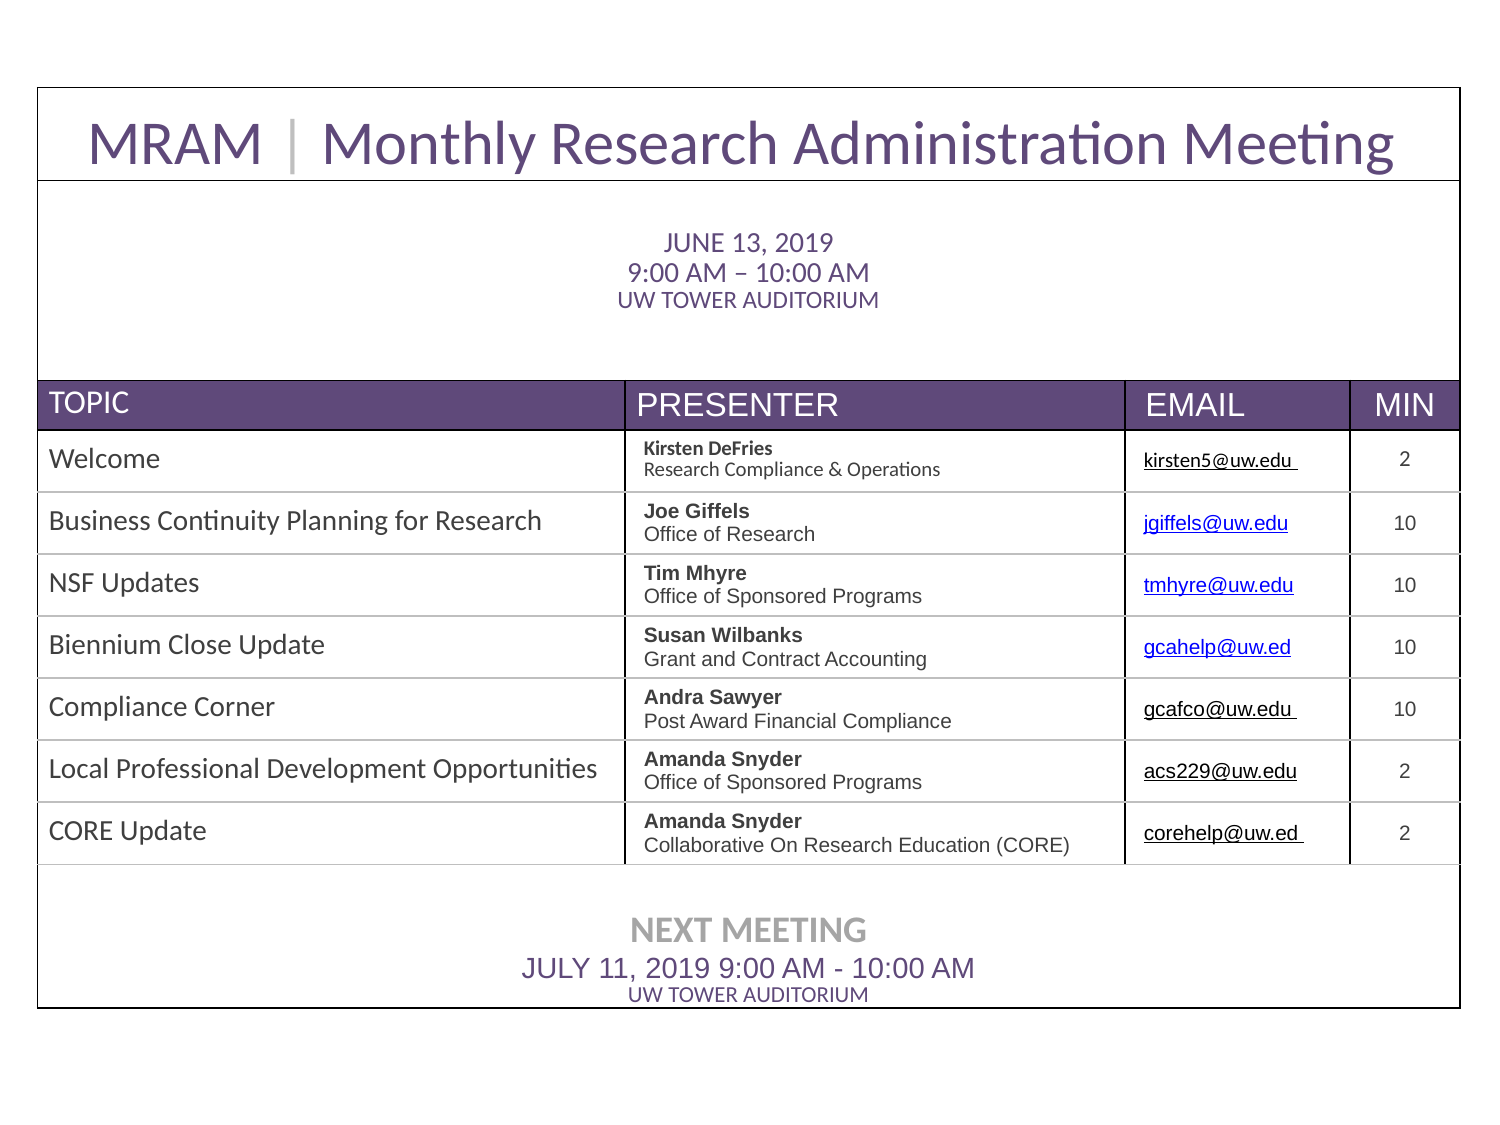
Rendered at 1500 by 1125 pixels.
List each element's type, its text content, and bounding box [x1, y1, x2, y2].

table_cell CORE Update [38, 803, 624, 864]
table_cell jgiffels@uw.edu [1126, 493, 1349, 553]
table_cell 2 [1351, 431, 1459, 491]
table_cell Welcome [38, 431, 624, 491]
table_cell tmhyre@uw.edu [1126, 555, 1349, 615]
table_cell acs229@uw.edu [1126, 741, 1349, 801]
table_cell 10 [1351, 679, 1459, 739]
table_cell Joe Giffels Office of Research [626, 493, 1124, 553]
table_cell PRESENTER [626, 381, 1124, 429]
table_cell gcafco@uw.edu [1126, 679, 1349, 739]
table_cell 10 [1351, 493, 1459, 553]
table_cell 2 [1351, 803, 1459, 864]
table_cell Local Professional Development Opportunities [38, 741, 624, 801]
table_cell Susan Wilbanks Grant and Contract Accounting [626, 617, 1124, 677]
table_cell NEXT MEETING JULY 11, 2019 9:00 AM - 10:00 AM UW TOWER AUDITORIUM [38, 865, 1459, 1007]
table_cell JUNE 13, 2019 9:00 AM – 10:00 AM UW TOWER AUDITORIUM [38, 181, 1459, 380]
table_cell Compliance Corner [38, 679, 624, 739]
table_cell kirsten5@uw.edu [1126, 431, 1349, 491]
table_cell Amanda Snyder Collaborative On Research Education (CORE) [626, 803, 1124, 864]
table_cell Tim Mhyre Office of Sponsored Programs [626, 555, 1124, 615]
table_cell gcahelp@uw.ed [1126, 617, 1349, 677]
table_cell Kirsten DeFries Research Compliance & Operations [626, 431, 1124, 491]
table_cell NSF Updates [38, 555, 624, 615]
table_cell 2 [1351, 741, 1459, 801]
table_cell Andra Sawyer Post Award Financial Compliance [626, 679, 1124, 739]
table_cell MIN [1351, 381, 1459, 429]
table_cell TOPIC [38, 381, 624, 429]
table_cell 10 [1351, 555, 1459, 615]
table_cell Biennium Close Update [38, 617, 624, 677]
table_cell corehelp@uw.ed [1126, 803, 1349, 864]
table_cell Business Continuity Planning for Research [38, 493, 624, 553]
table_cell EMAIL [1126, 381, 1349, 429]
table_cell 10 [1351, 617, 1459, 677]
table_header MRAM | Monthly Research Administration Meeting [38, 88, 1459, 180]
table_cell Amanda Snyder Office of Sponsored Programs [626, 741, 1124, 801]
